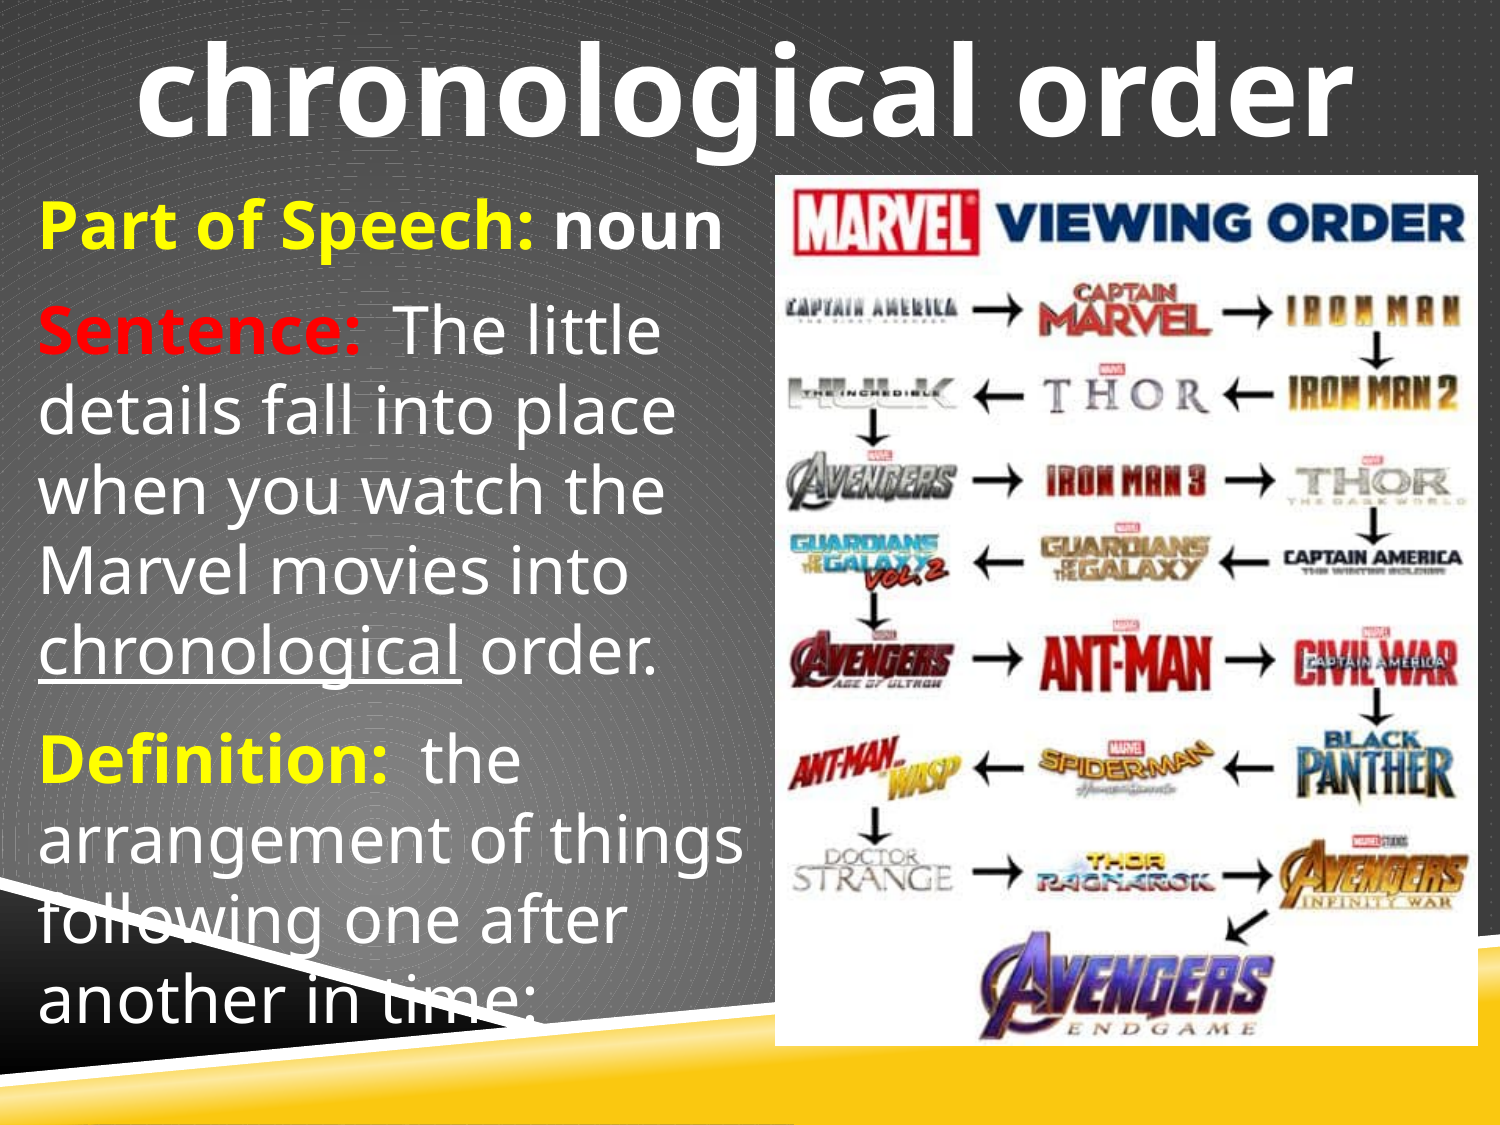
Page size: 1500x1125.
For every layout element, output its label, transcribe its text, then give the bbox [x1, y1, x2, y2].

text_box chronological order [77, 4, 1415, 169]
picture [775, 175, 1478, 1046]
text_box Part of Speech: noun Sentence: The little details fall into place when you watch the Marvel movies into chronological order. Definition: the arrangement of things following one after another in time: [22, 175, 775, 1045]
